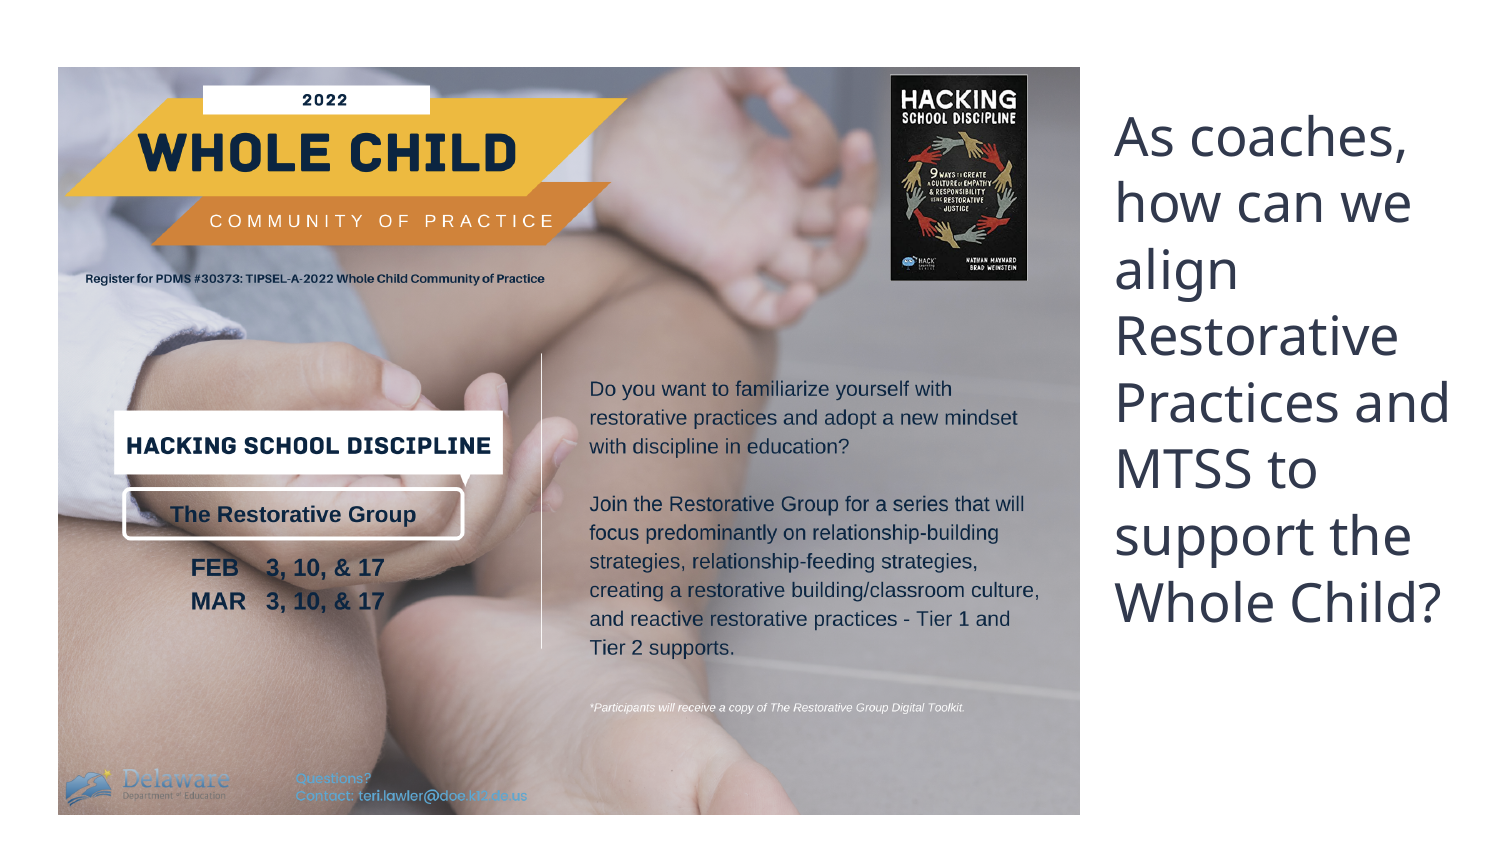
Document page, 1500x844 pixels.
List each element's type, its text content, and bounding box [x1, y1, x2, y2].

picture [58, 67, 1081, 815]
list As coaches, how can we align Restorative Practices and MTSS to support the Whole Child? [1099, 95, 1484, 720]
